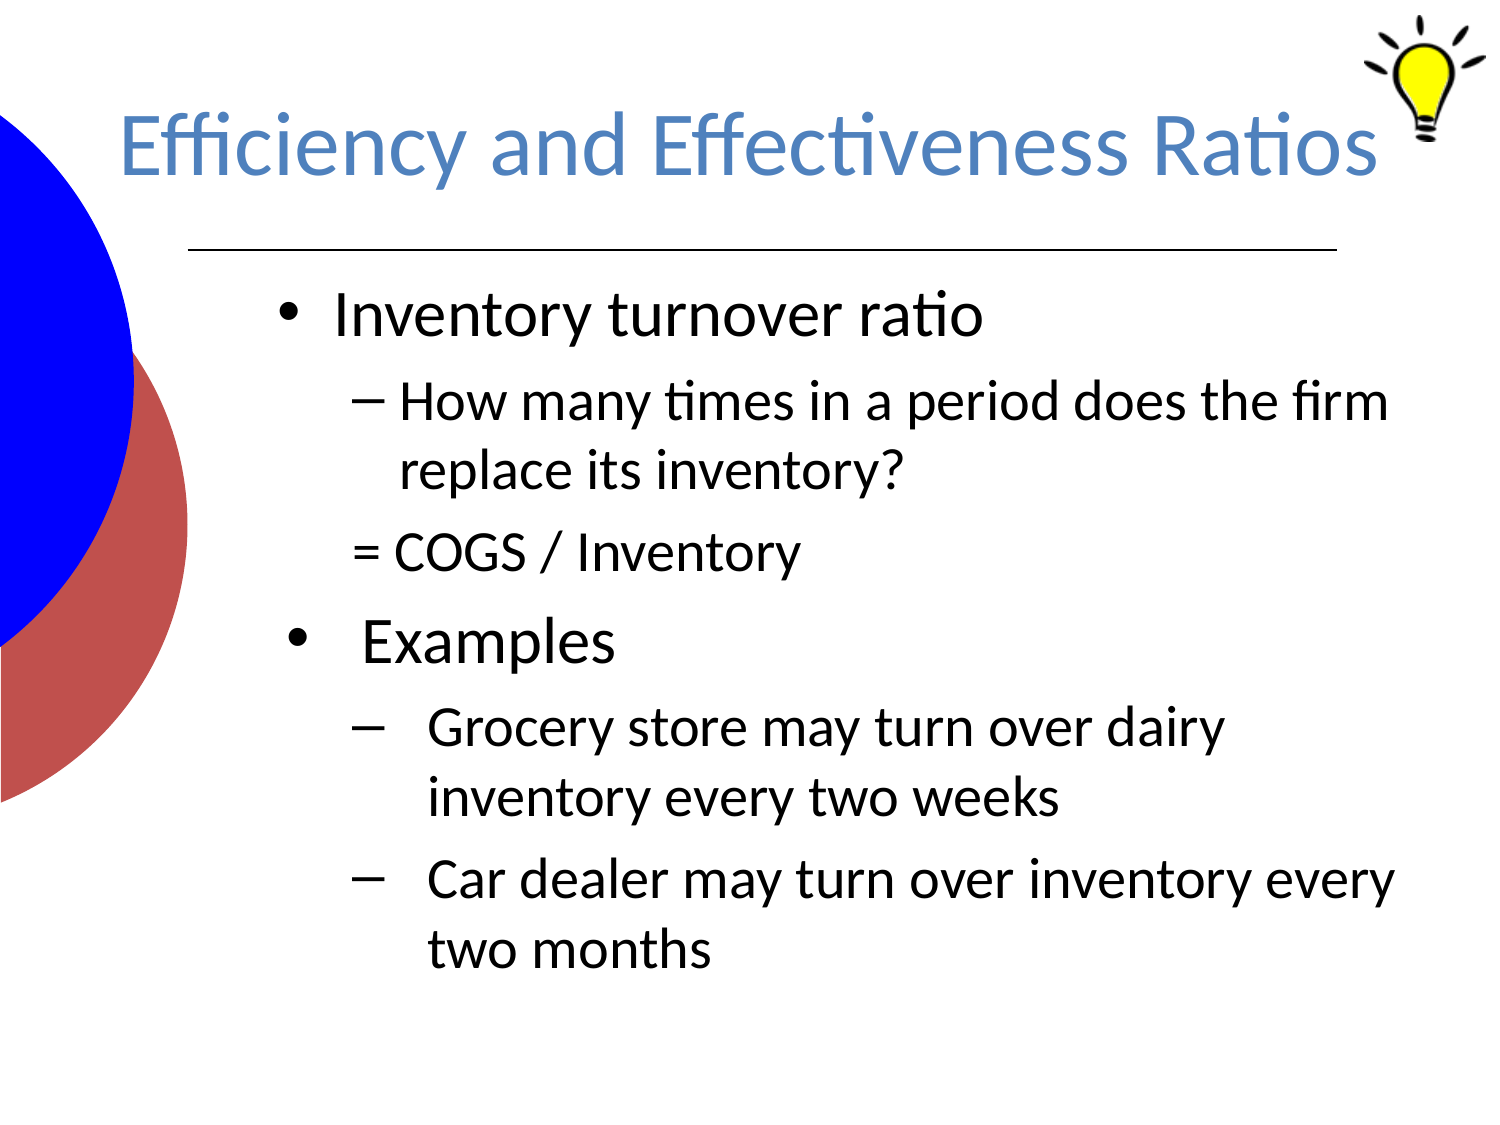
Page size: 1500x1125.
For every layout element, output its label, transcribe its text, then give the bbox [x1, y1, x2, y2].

picture [1364, 14, 1486, 142]
list Inventory turnover ratio How many times in a period does the firm replace its inventory? = COGS / Inventory Examples Grocery store may turn over dairy inventory every two weeks Car dealer may turn over inventory every two months [262, 262, 1425, 1005]
title Efficiency and Effectiveness Ratios [75, 45, 1425, 233]
